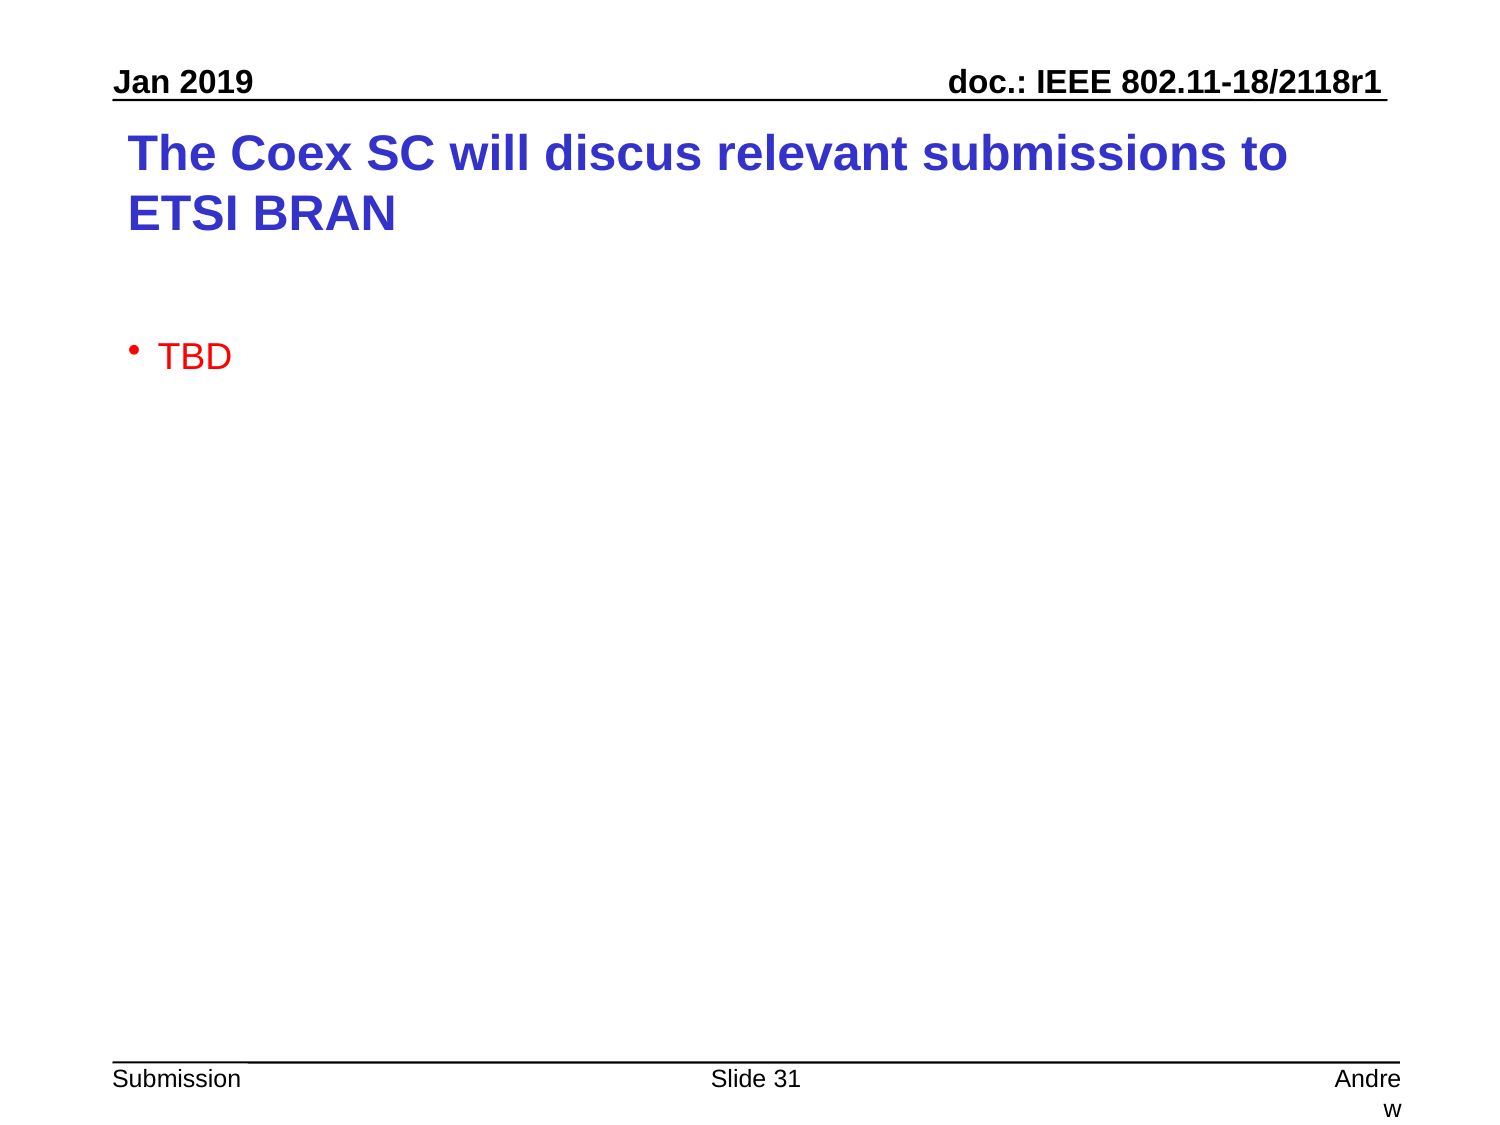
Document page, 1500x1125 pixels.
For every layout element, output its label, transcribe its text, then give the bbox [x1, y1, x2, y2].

list TBD [112, 324, 1388, 1000]
footer Andrew Myles, Cisco [1320, 1061, 1402, 1093]
title The Coex SC will discus relevant submissions to ETSI BRAN [112, 112, 1388, 288]
slide_number Slide 31 [709, 1061, 803, 1093]
